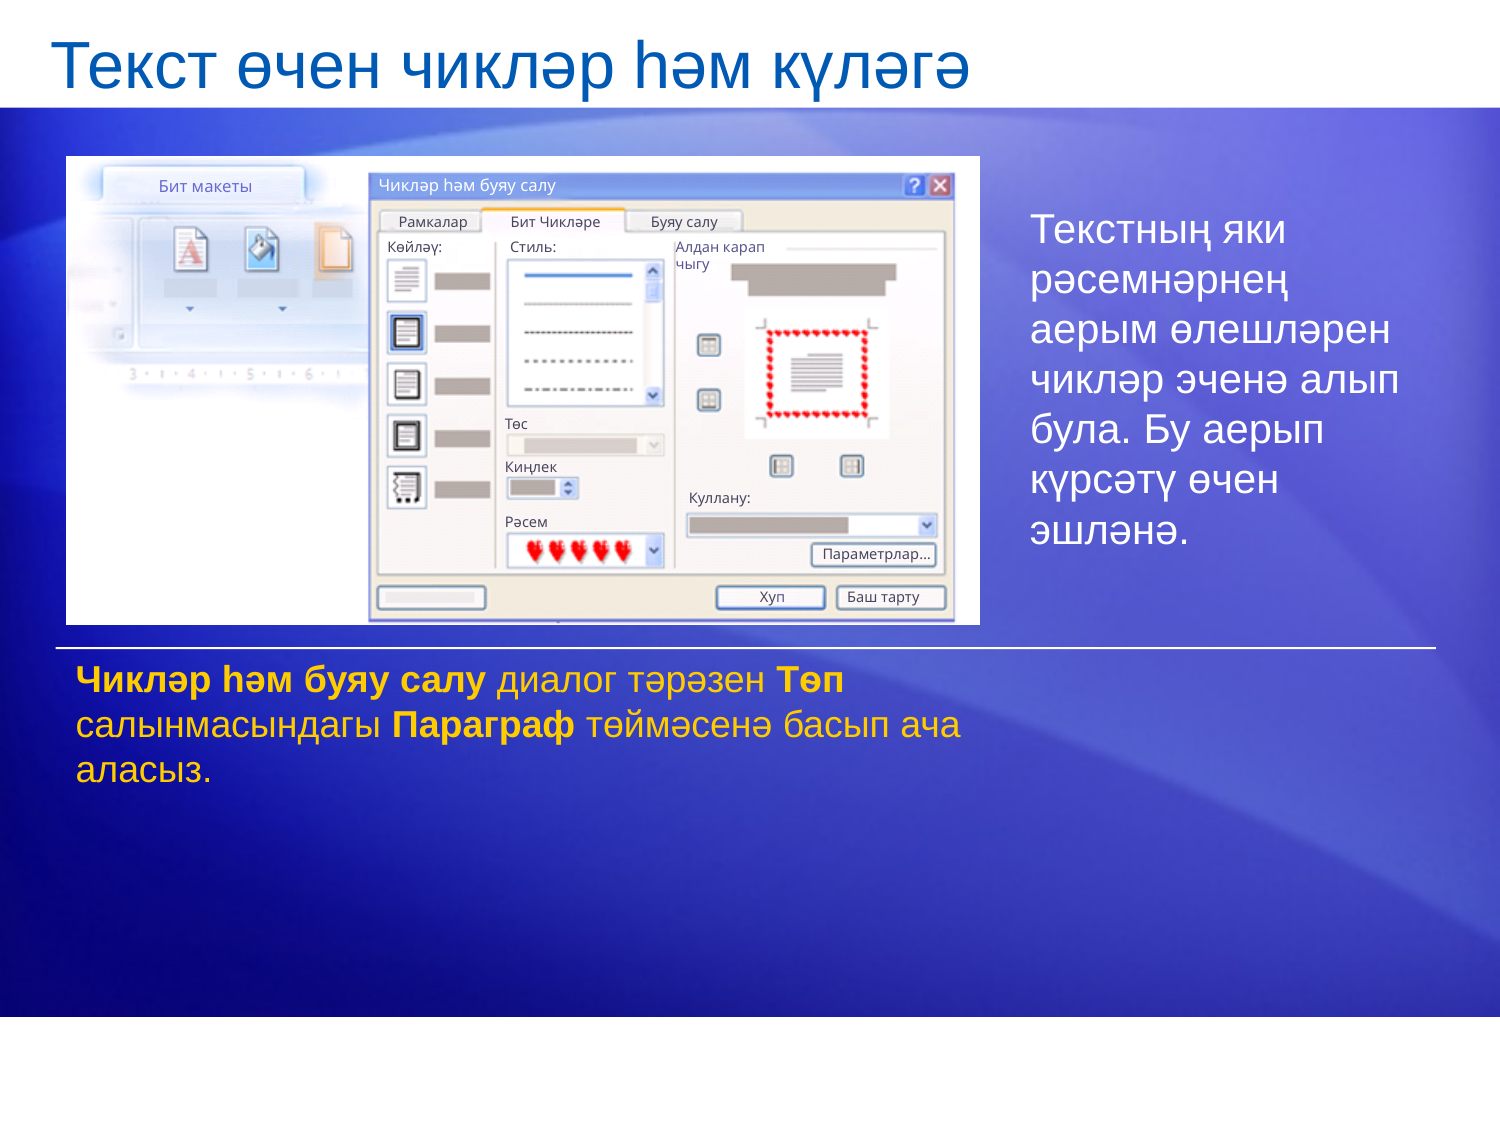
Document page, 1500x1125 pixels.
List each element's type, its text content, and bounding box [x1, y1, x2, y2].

text_box Чикләр һәм буяу салу диалог тәрәзен Тѳп салынмасындагы Параграф төймәсенә басып ача аласыз. [23, 648, 1107, 798]
list Текстның яки рәсемнәрнең аерым өлешләрен чикләр эченә алып була. Бу аерып күрсәтү өчен эшләнә. [1014, 194, 1434, 373]
title Текст өчен чикләр һәм күләгә [34, 11, 1386, 113]
picture [0, 108, 1500, 1017]
